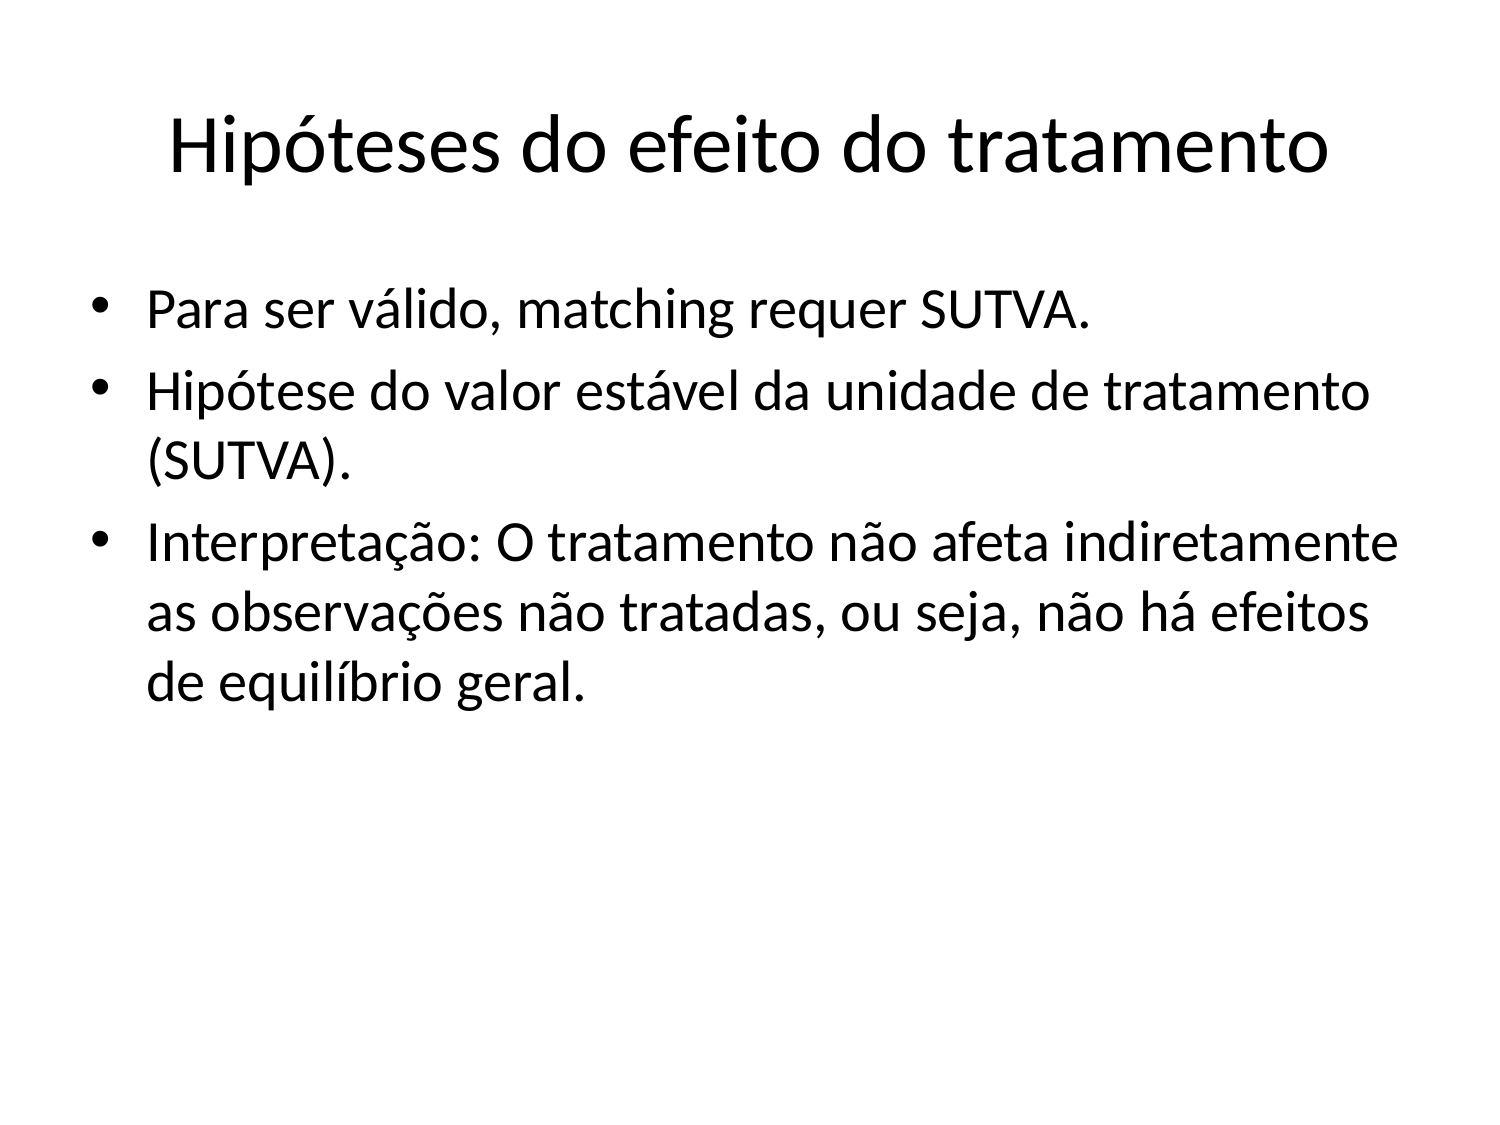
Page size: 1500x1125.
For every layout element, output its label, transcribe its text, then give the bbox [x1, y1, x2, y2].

title Hipóteses do efeito do tratamento [75, 45, 1425, 233]
list Para ser válido, matching requer SUTVA. Hipótese do valor estável da unidade de tratamento (SUTVA). Interpretação: O tratamento não afeta indiretamente as observações não tratadas, ou seja, não há efeitos de equilíbrio geral. [75, 262, 1425, 1005]
